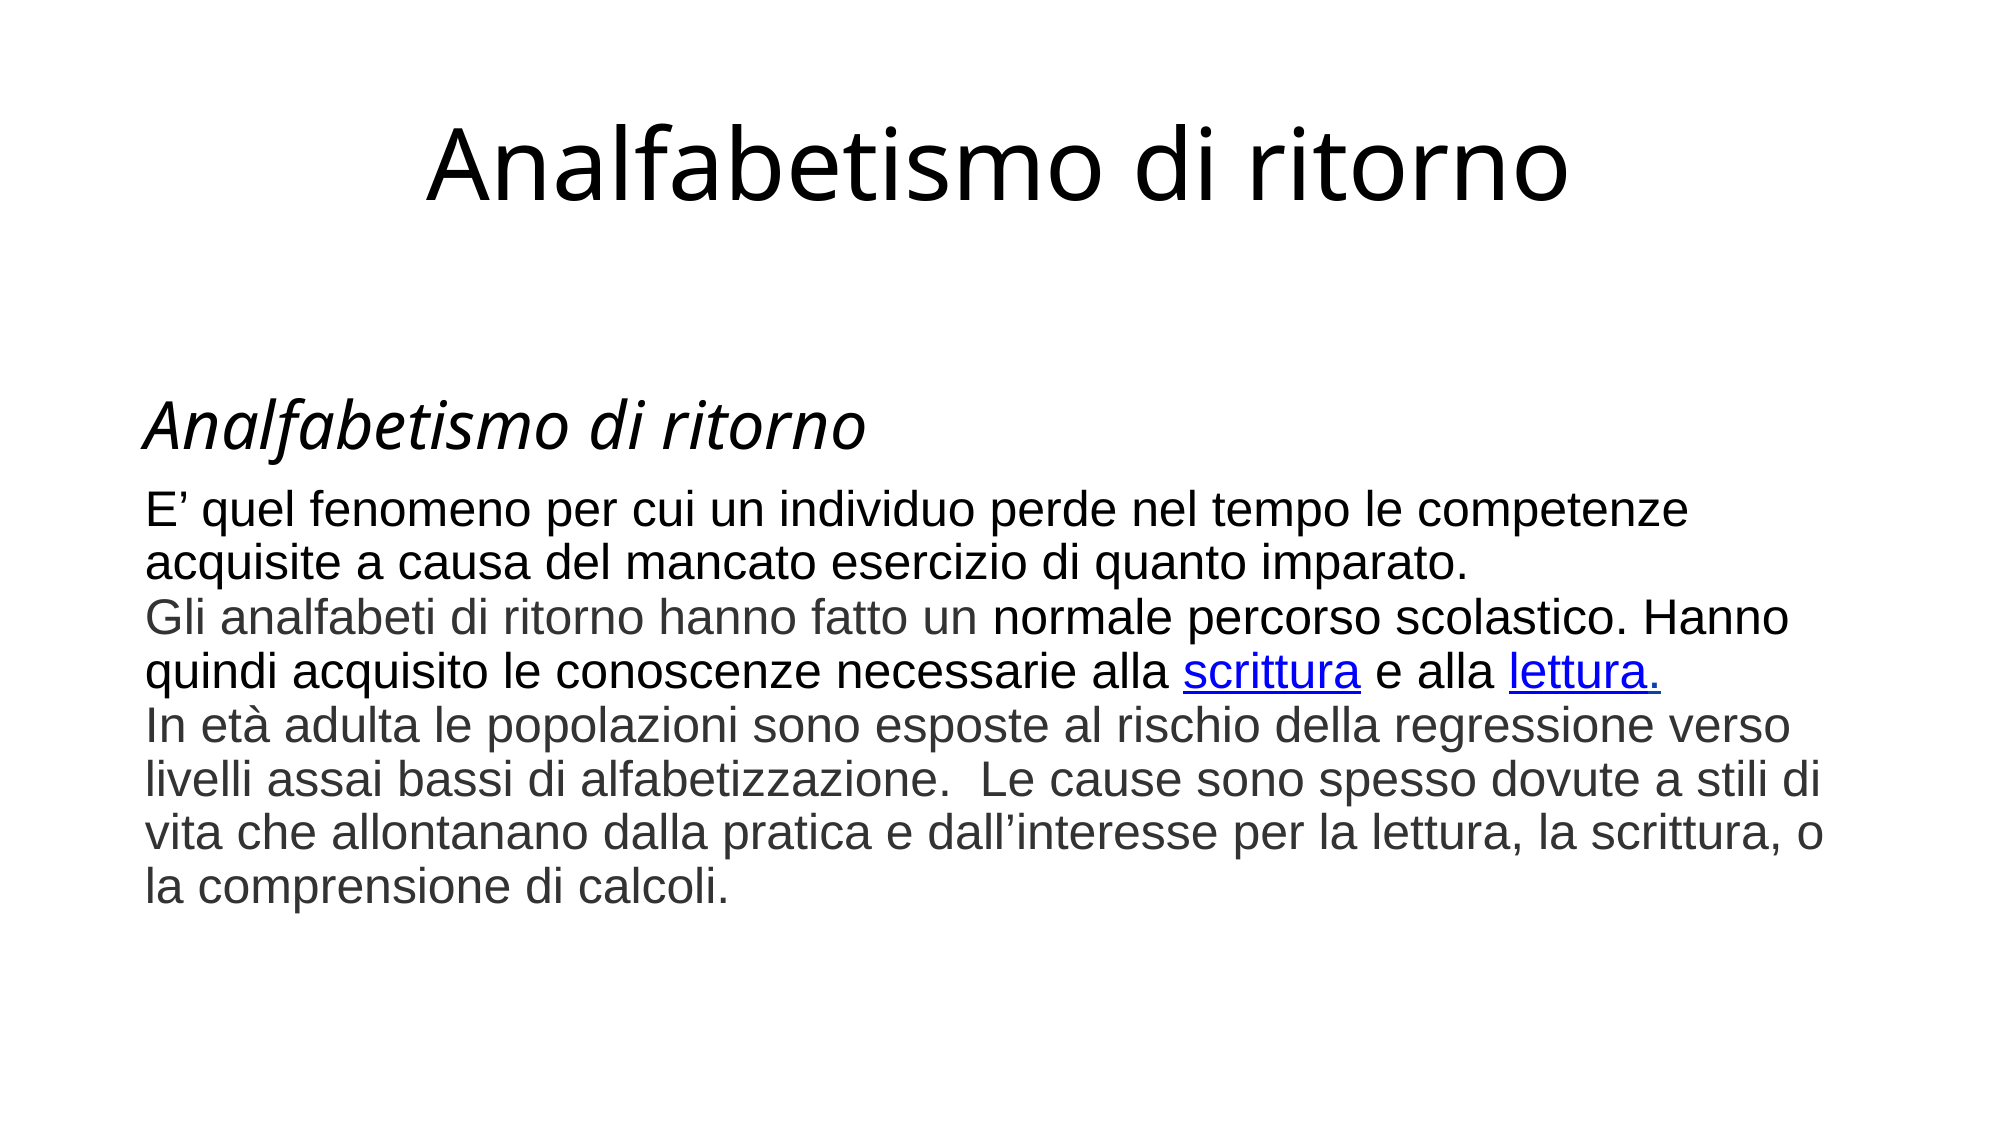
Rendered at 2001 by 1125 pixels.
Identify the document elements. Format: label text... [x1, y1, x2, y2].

list Analfabetismo di ritorno E’ quel fenomeno per cui un individuo perde nel tempo le competenze acquisite a causa del mancato esercizio di quanto imparato. Gli analfabeti di ritorno hanno fatto un normale percorso scolastico. Hanno quindi acquisito le conoscenze necessarie alla scrittura e alla lettura. In età adulta le popolazioni sono esposte al rischio della regressione verso livelli assai bassi di alfabetizzazione. Le cause sono spesso dovute a stili di vita che allontanano dalla pratica e dall’interesse per la lettura, la scrittura, o la comprensione di calcoli. [136, 389, 1863, 1014]
title Analfabetismo di ritorno [136, 59, 1863, 278]
